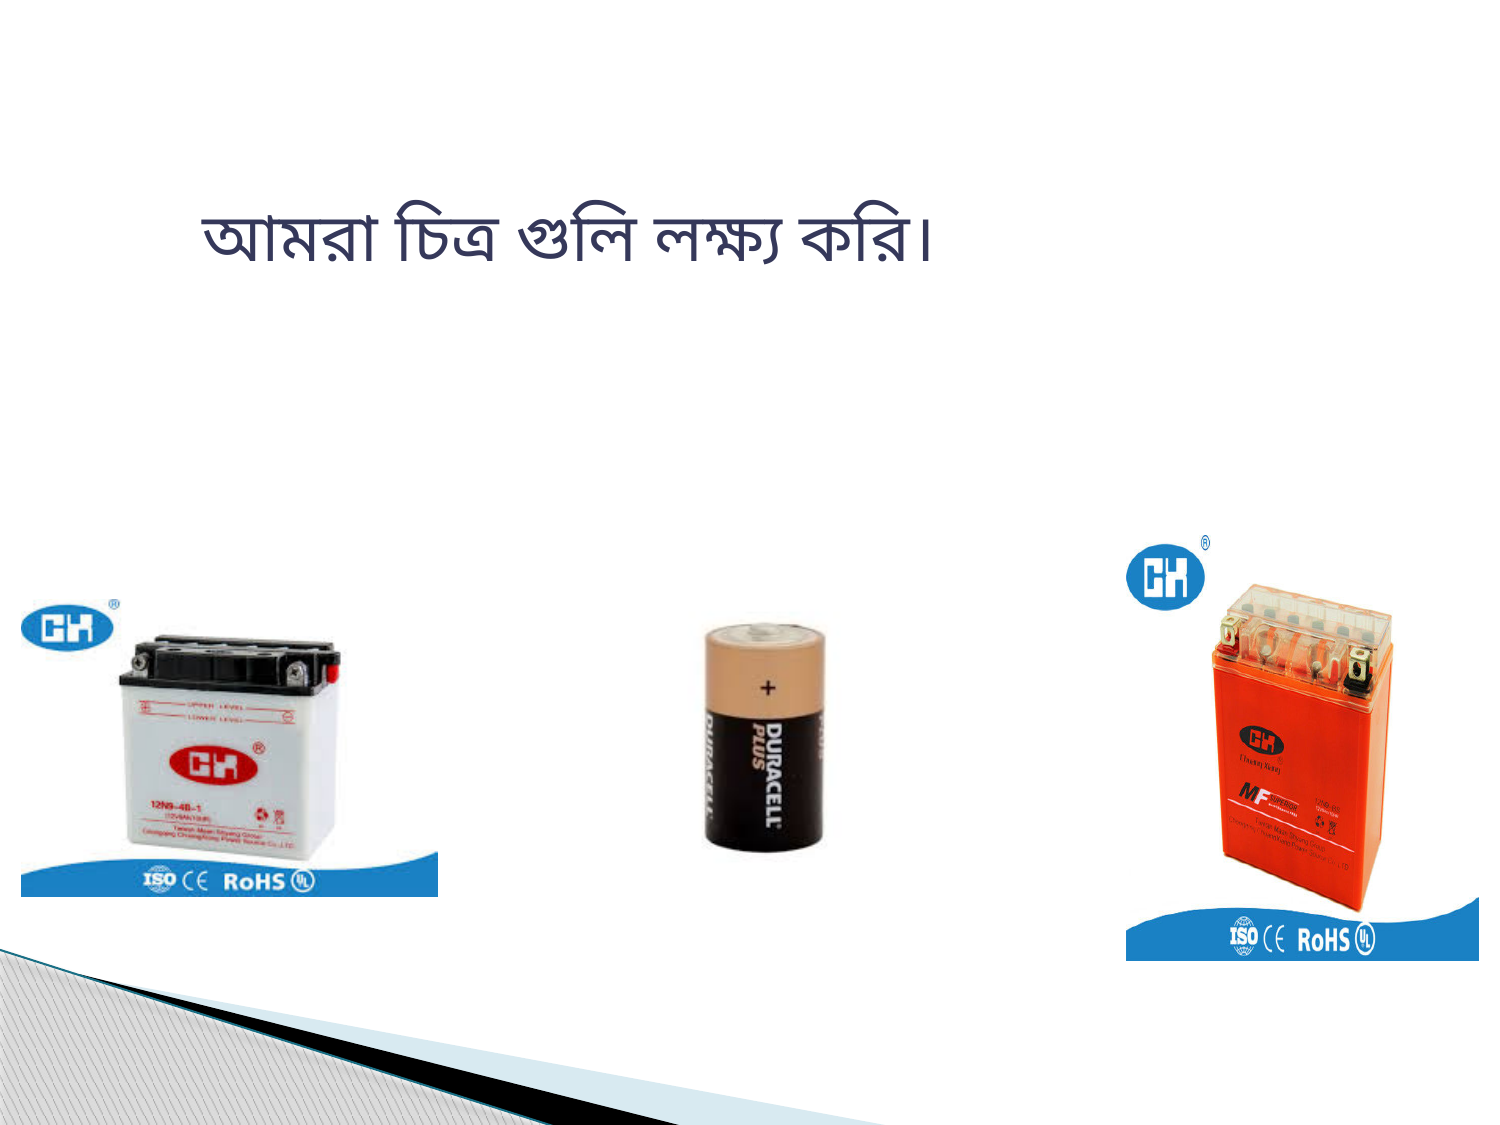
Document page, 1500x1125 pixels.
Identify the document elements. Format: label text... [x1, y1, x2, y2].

picture [1126, 535, 1479, 962]
text_box আমরা চিত্র গুলি লক্ষ্য করি। [187, 187, 1088, 283]
picture [21, 599, 438, 898]
picture [589, 562, 942, 915]
